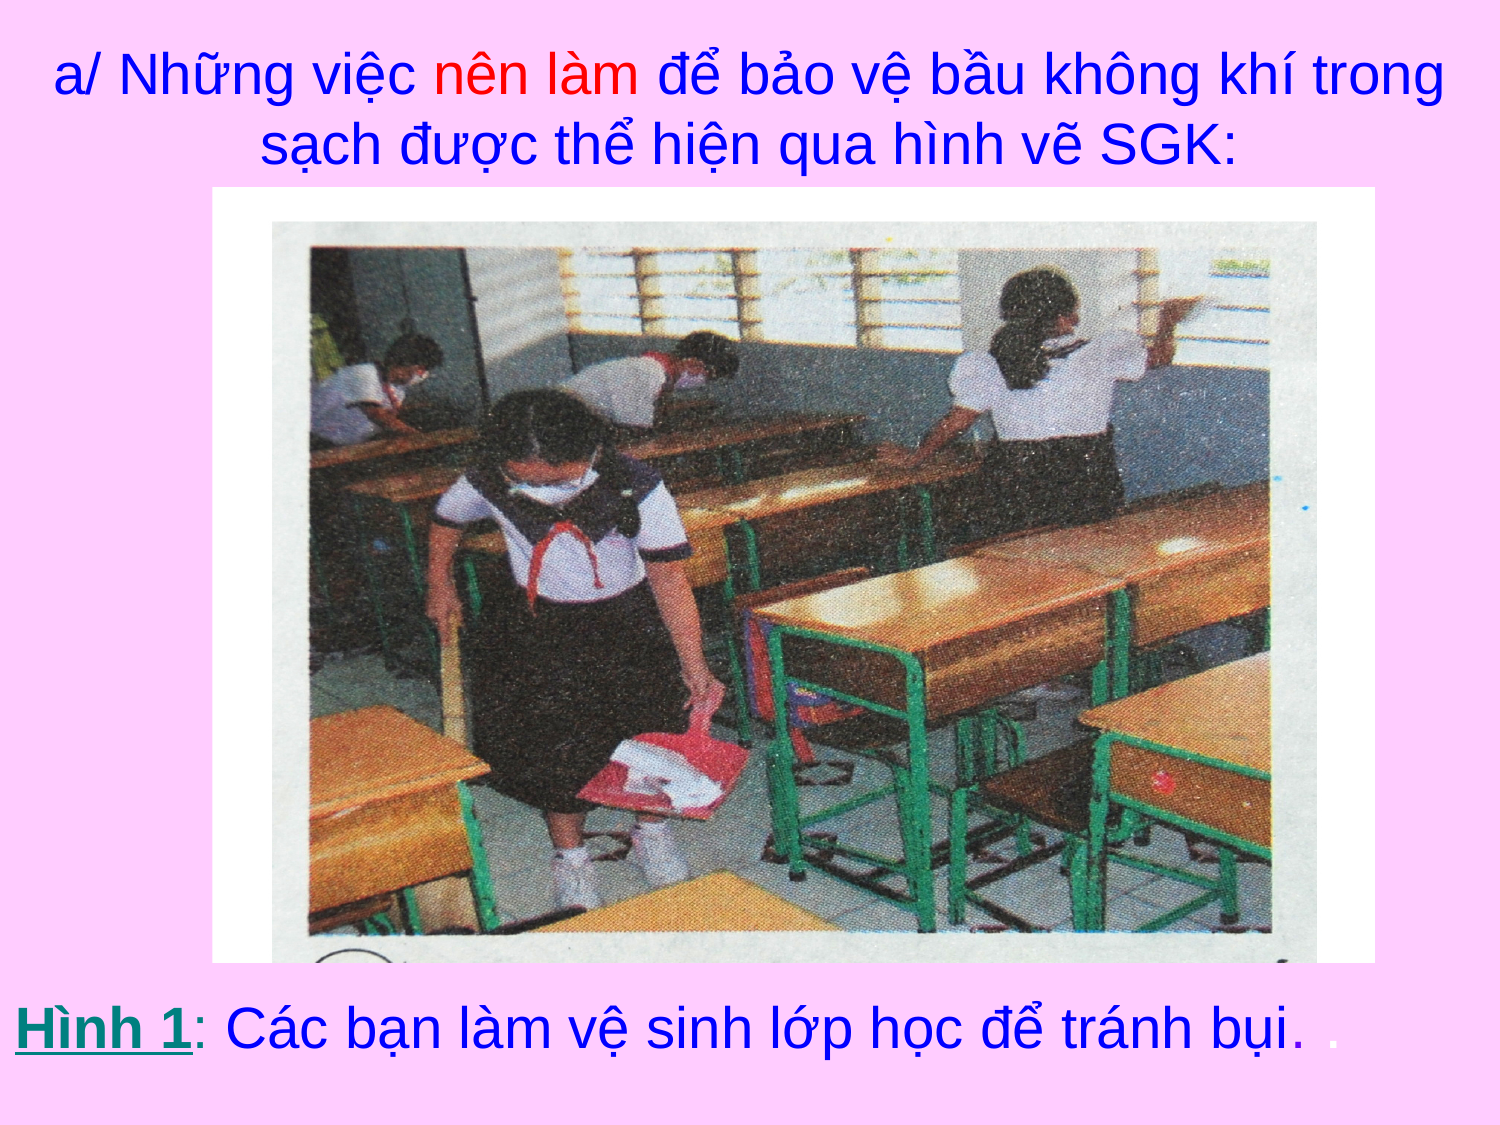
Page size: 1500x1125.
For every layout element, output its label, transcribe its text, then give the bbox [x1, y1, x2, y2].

title a/ Những việc nên làm để bảo vệ bầu không khí trong sạch được thể hiện qua hình vẽ SGK: [0, 0, 1500, 213]
picture [212, 187, 1376, 963]
text_box Hình 1: Các bạn làm vệ sinh lớp học để tránh bụi. . [0, 974, 1500, 1070]
